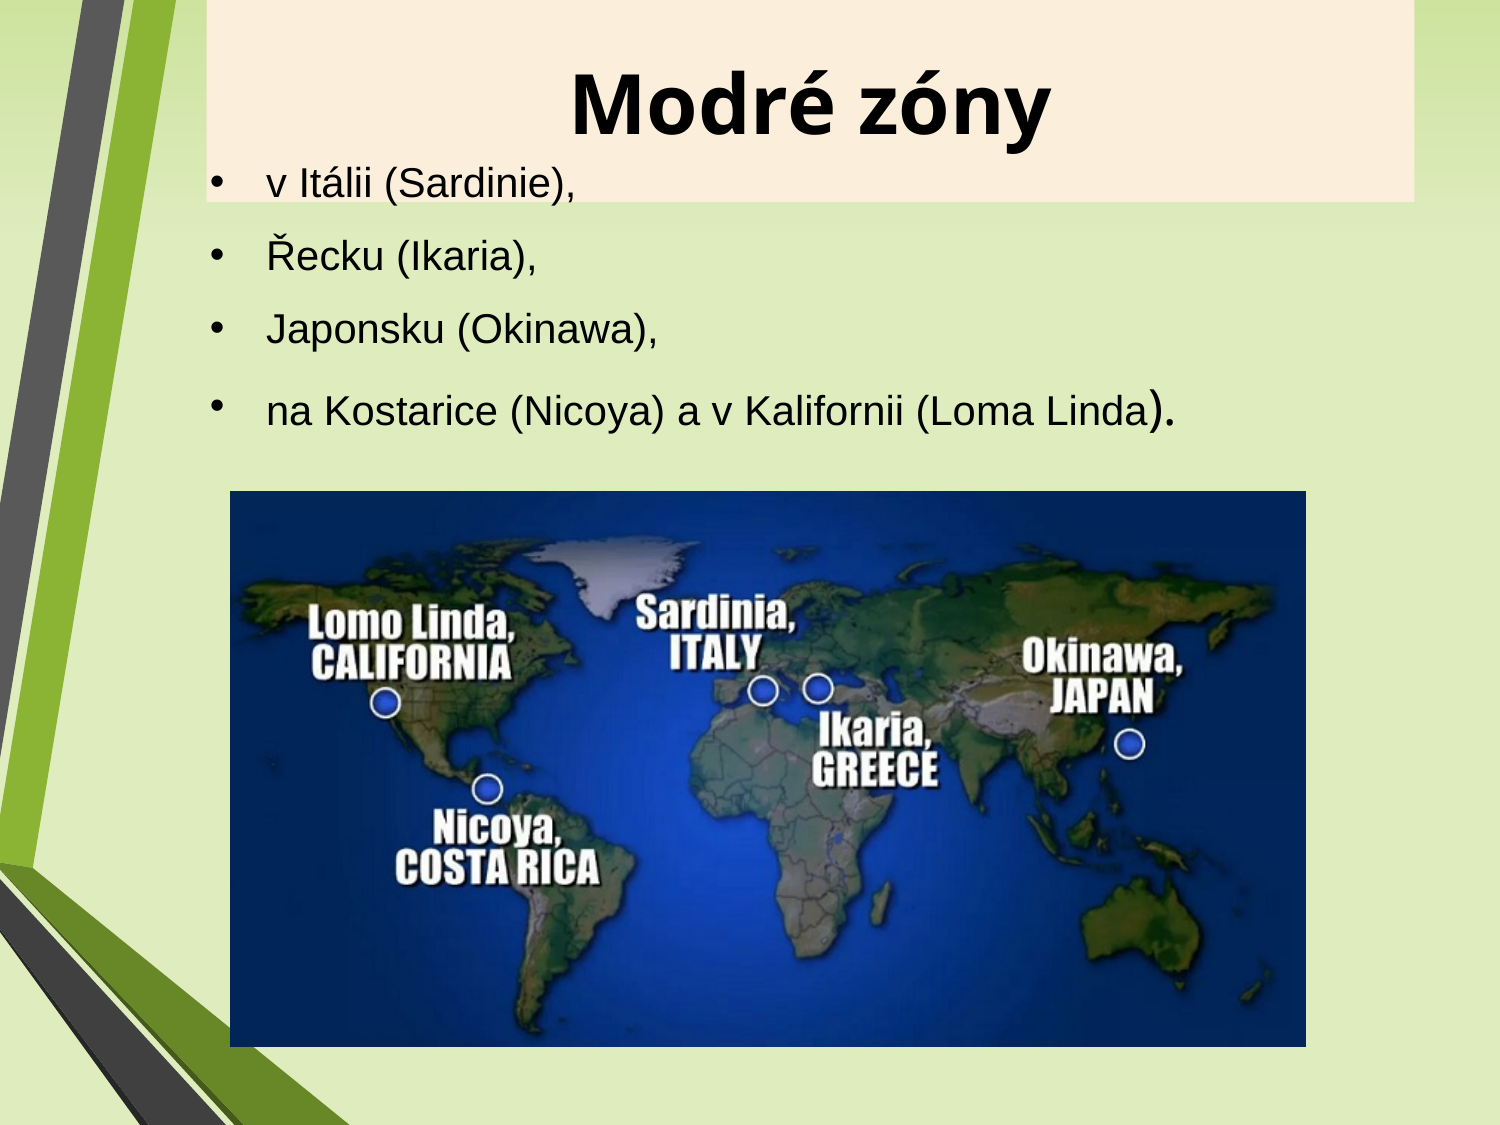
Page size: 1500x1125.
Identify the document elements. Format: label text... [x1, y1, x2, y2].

list v Itálii (Sardinie), Řecku (Ikaria), Japonsku (Okinawa), na Kostarice (Nicoya) a v Kalifornii (Loma Linda). [194, 0, 1500, 622]
picture [229, 491, 1306, 1048]
